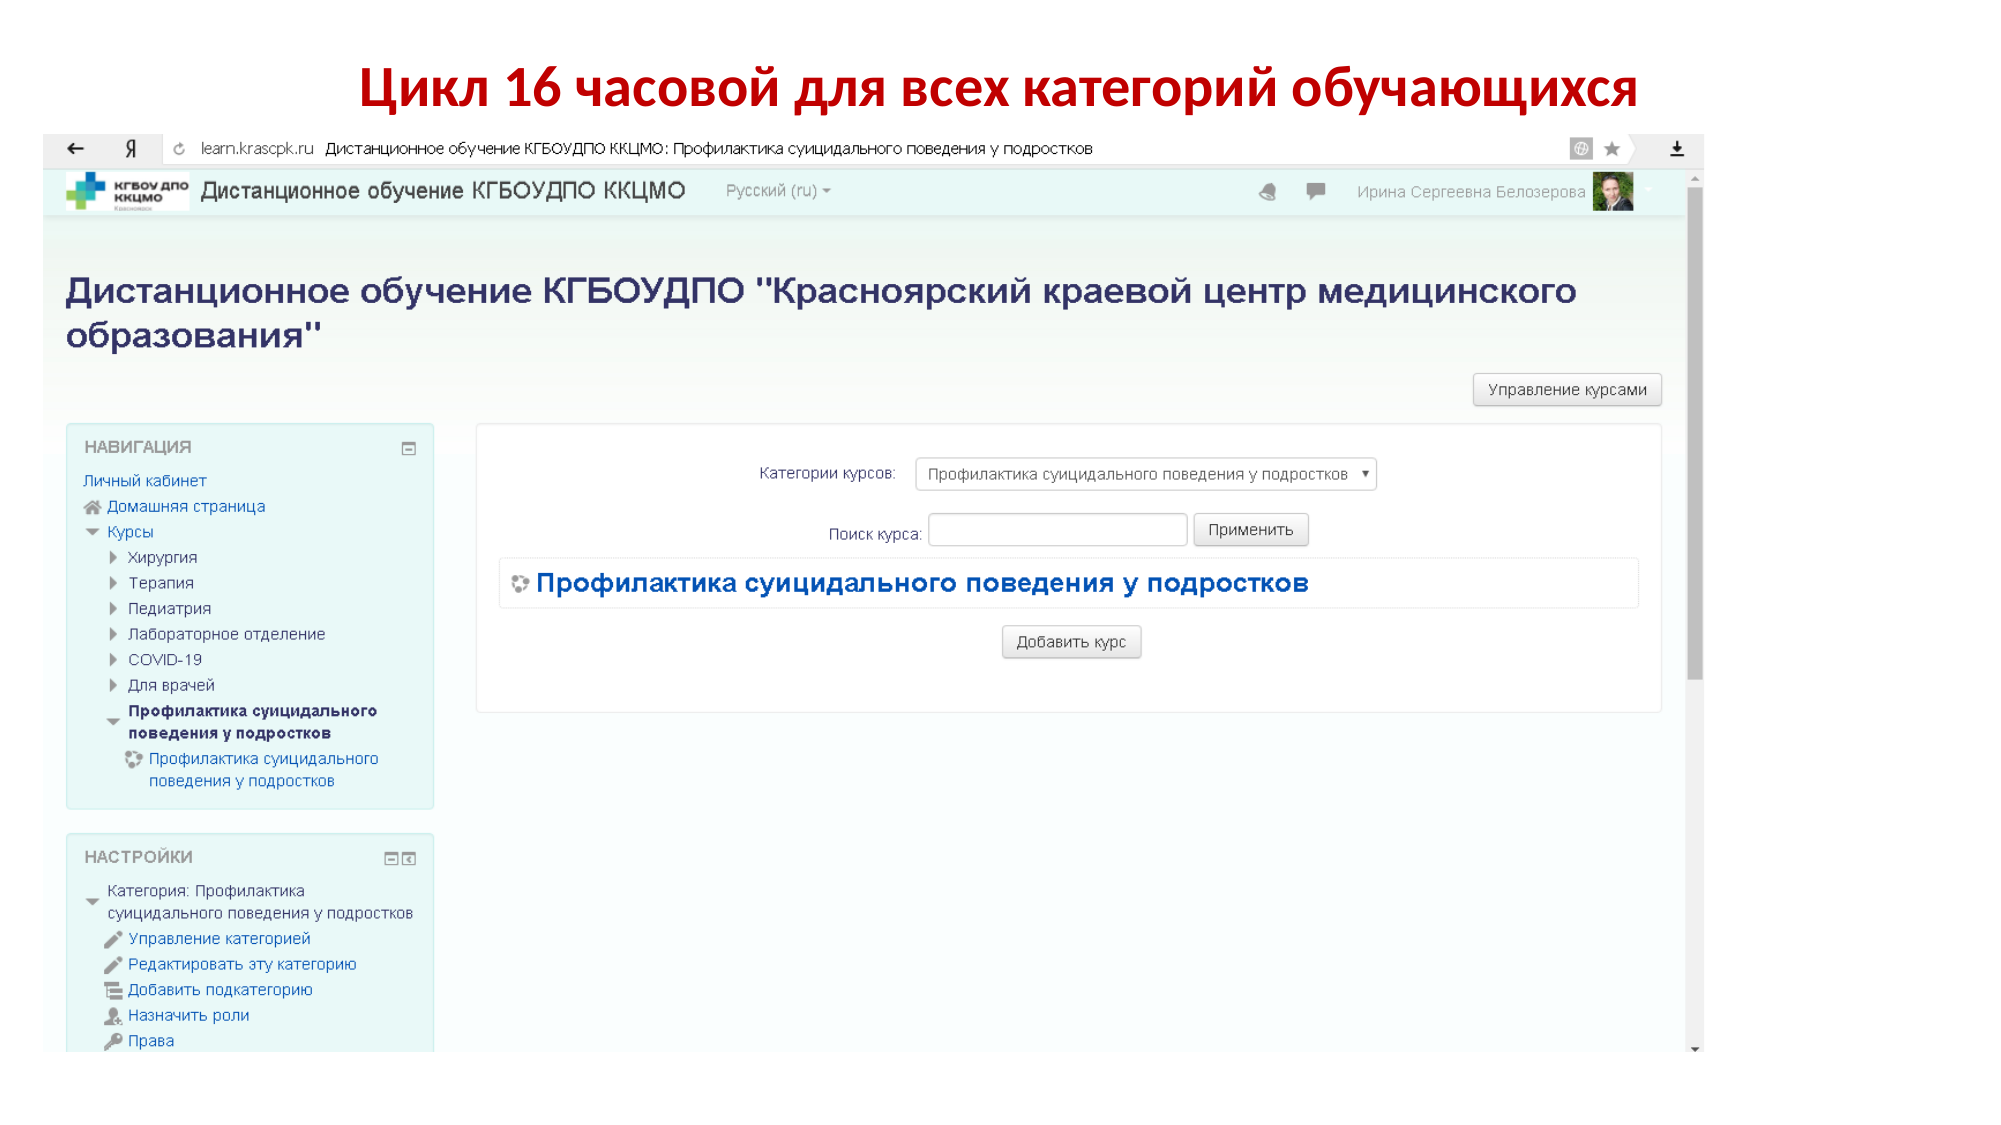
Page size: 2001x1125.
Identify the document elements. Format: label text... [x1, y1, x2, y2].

title Цикл 16 часовой для всех категорий обучающихся [99, 30, 1900, 135]
picture [42, 134, 1705, 1052]
